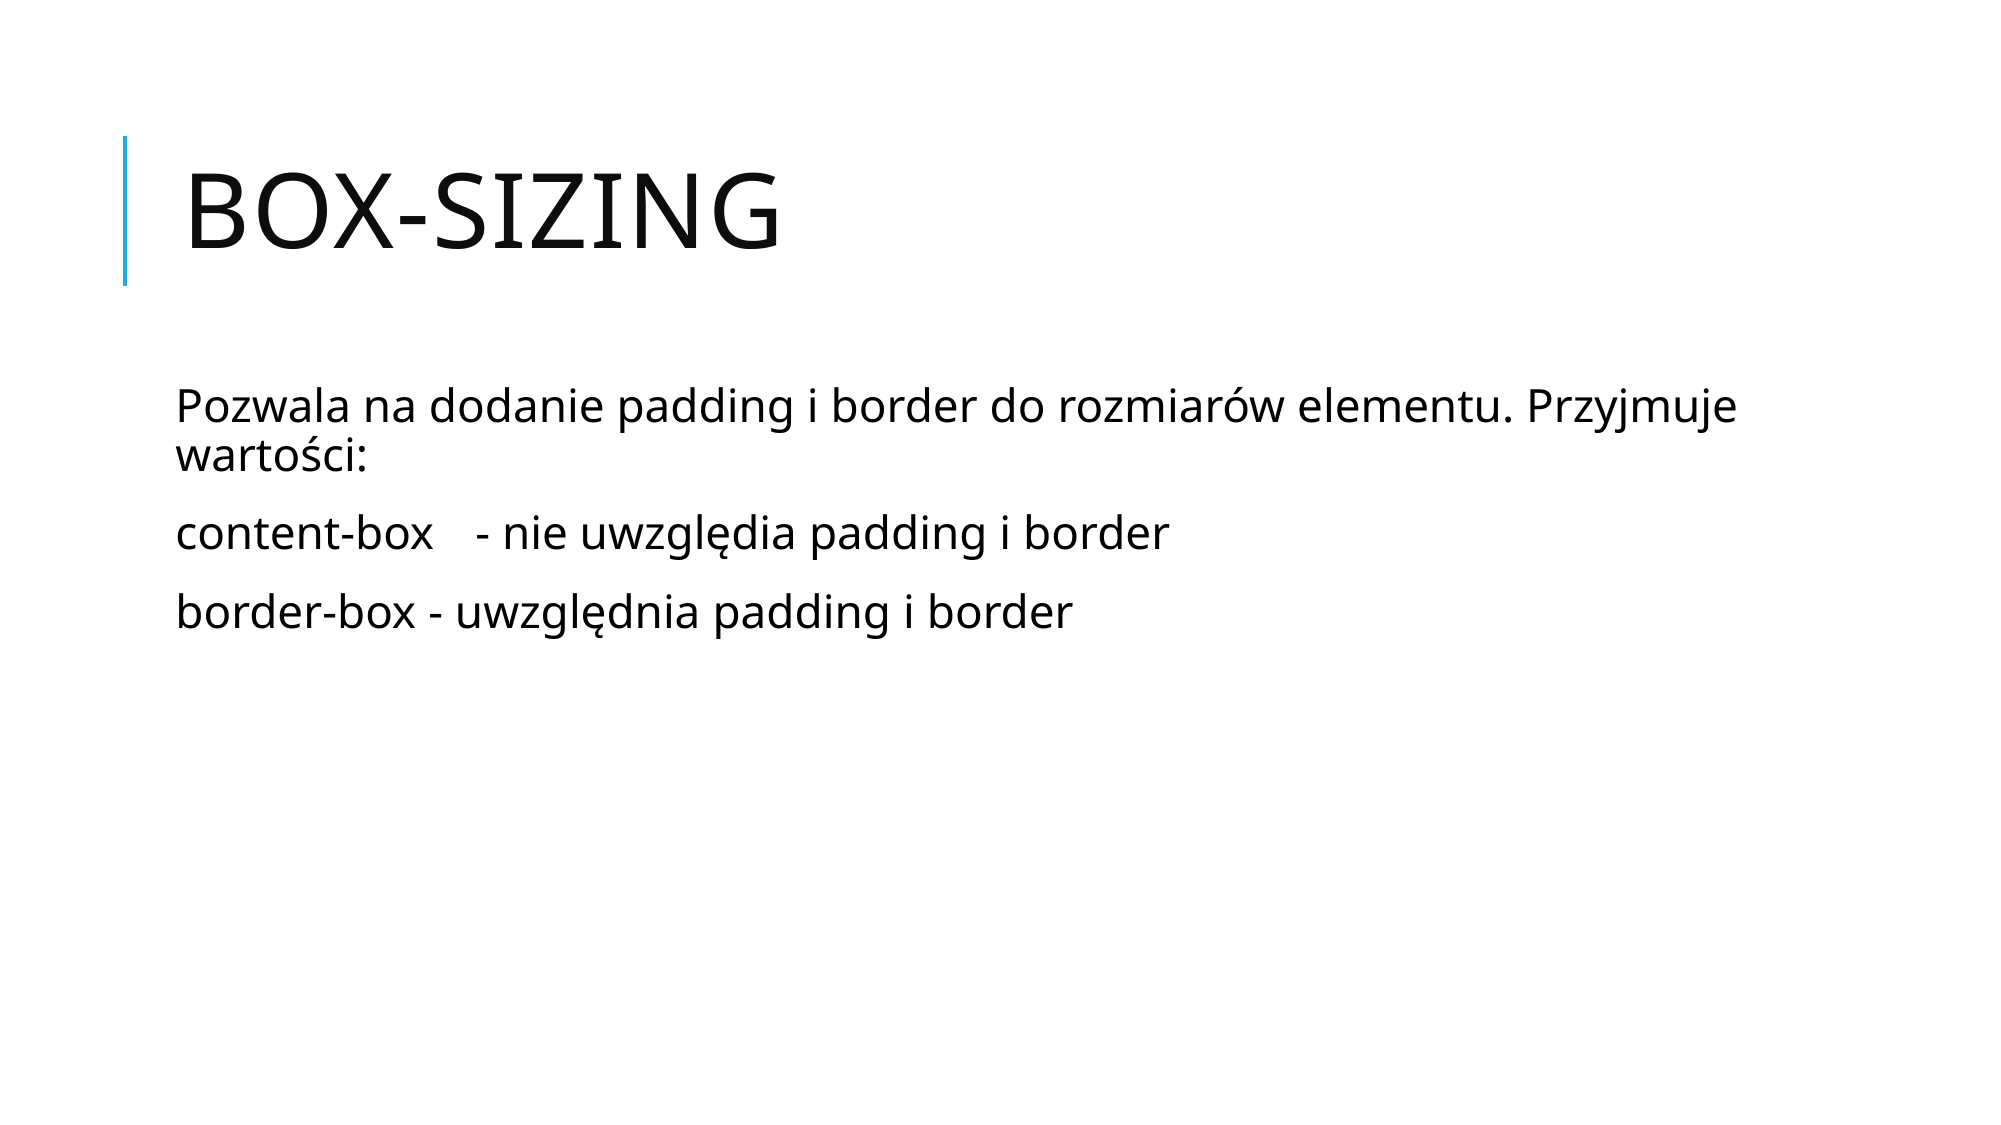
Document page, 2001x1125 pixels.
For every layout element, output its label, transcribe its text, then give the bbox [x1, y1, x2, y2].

list Pozwala na dodanie padding i border do rozmiarów elementu. Przyjmuje wartości: content-box - nie uwzględia padding i border border-box - uwzględnia padding i border [168, 375, 1763, 1035]
title Box-sizing [168, 96, 1763, 342]
